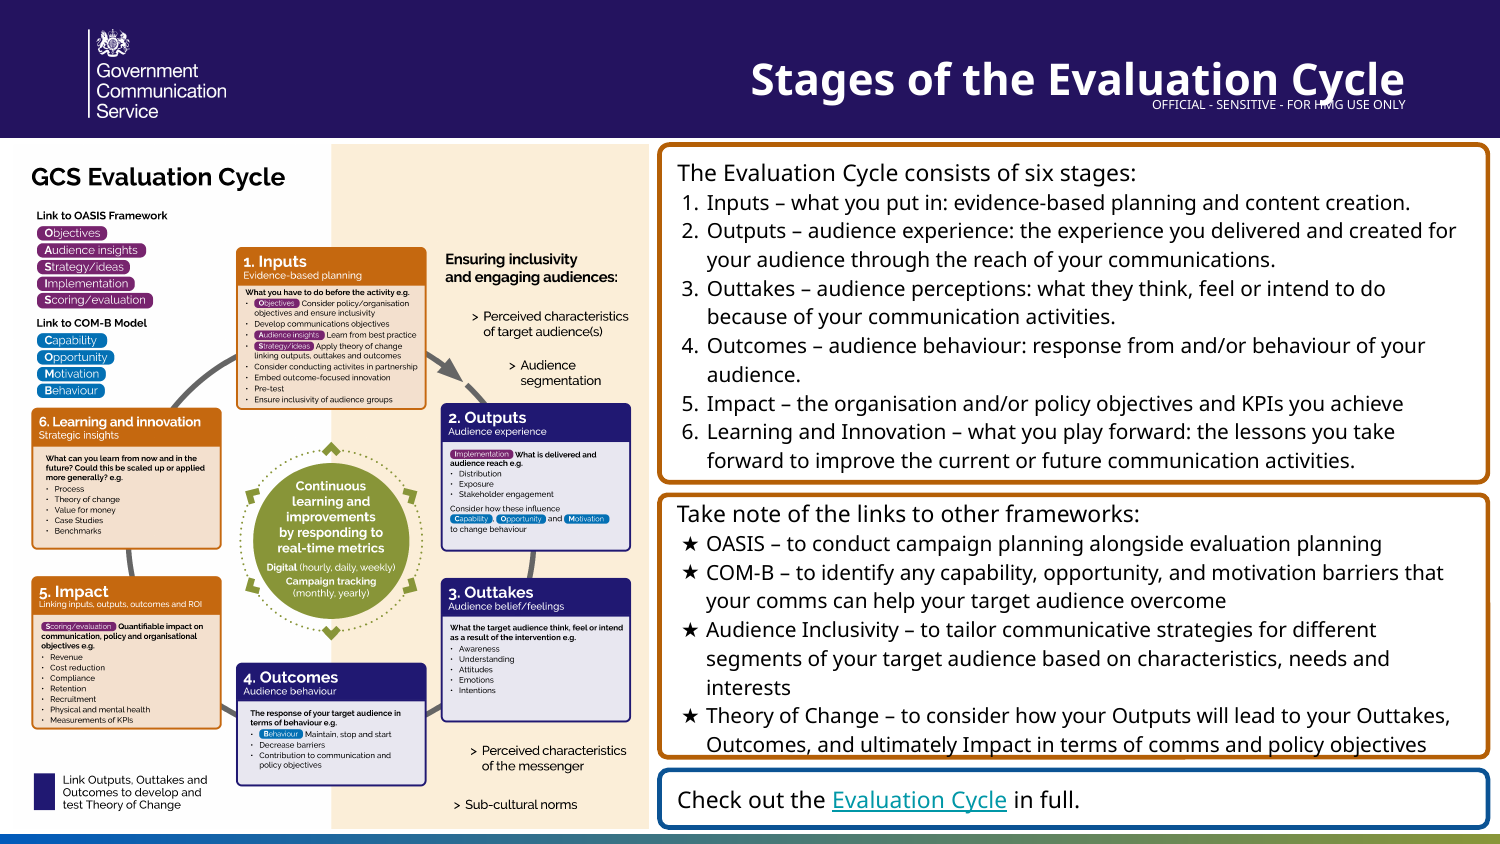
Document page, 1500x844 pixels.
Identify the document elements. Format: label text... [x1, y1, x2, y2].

text_box Check out the Evaluation Cycle in full. [659, 769, 1488, 828]
text_box Take note of the links to other frameworks: OASIS – to conduct campaign planning alongside evaluation planning COM-B – to identify any capability, opportunity, and motivation barriers that your comms can help your target audience overcome Audience Inclusivity – to tailor communicative strategies for different segments of your target audience based on characteristics, needs and interests Theory of Change – to consider how your Outputs will lead to your Outtakes, Outcomes, and ultimately Impact in terms of comms and policy objectives [659, 494, 1488, 758]
text_box Stages of the Evaluation Cycle [415, 28, 1421, 110]
text_box The Evaluation Cycle consists of six stages: Inputs – what you put in: evidence-based planning and content creation. Outputs – audience experience: the experience you delivered and created for your audience through the reach of your communications. Outtakes – audience perceptions: what they think, feel or intend to do because of your communication activities. Outcomes – audience behaviour: response from and/or behaviour of your audience. Impact – the organisation and/or policy objectives and KPIs you achieve Learning and Innovation – what you play forward: the lessons you take forward to improve the current or future communication activities. [659, 144, 1488, 483]
picture [88, 29, 226, 118]
picture [13, 144, 649, 830]
